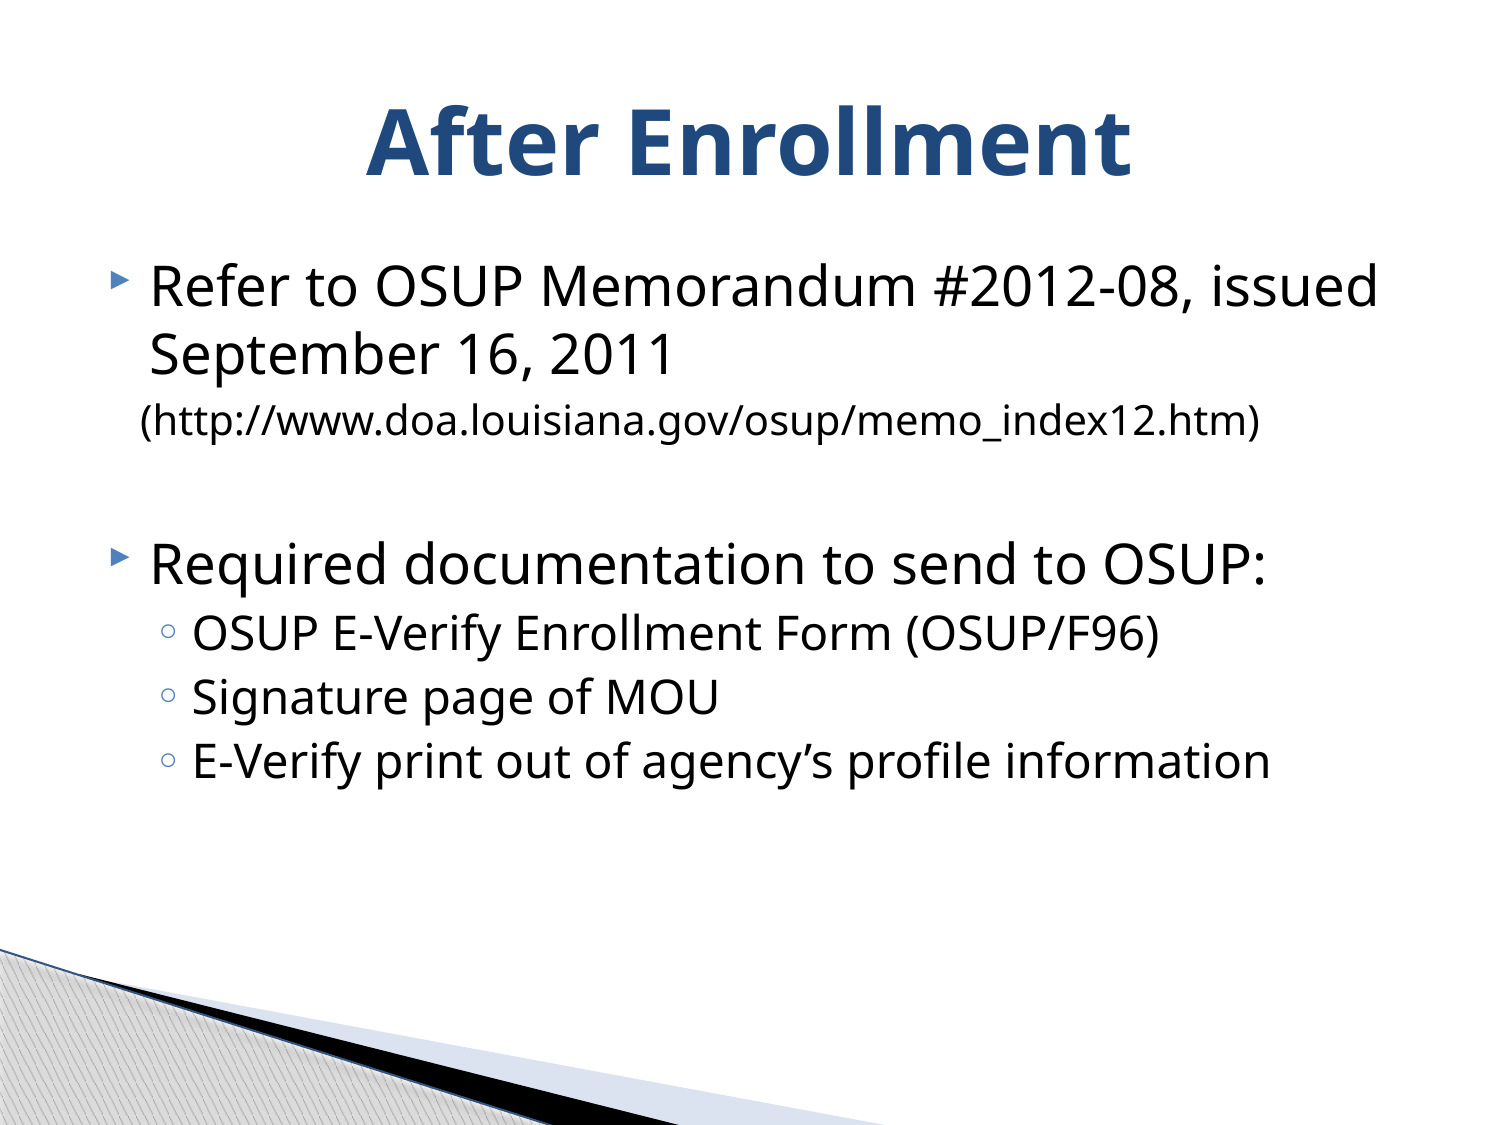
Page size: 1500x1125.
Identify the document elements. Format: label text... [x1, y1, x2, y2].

list Refer to OSUP Memorandum #2012-08, issued September 16, 2011 (http://www.doa.louisiana.gov/osup/memo_index12.htm) Required documentation to send to OSUP: OSUP E-Verify Enrollment Form (OSUP/F96) Signature page of MOU E-Verify print out of agency’s profile information [75, 243, 1425, 986]
title After Enrollment [75, 45, 1425, 233]
